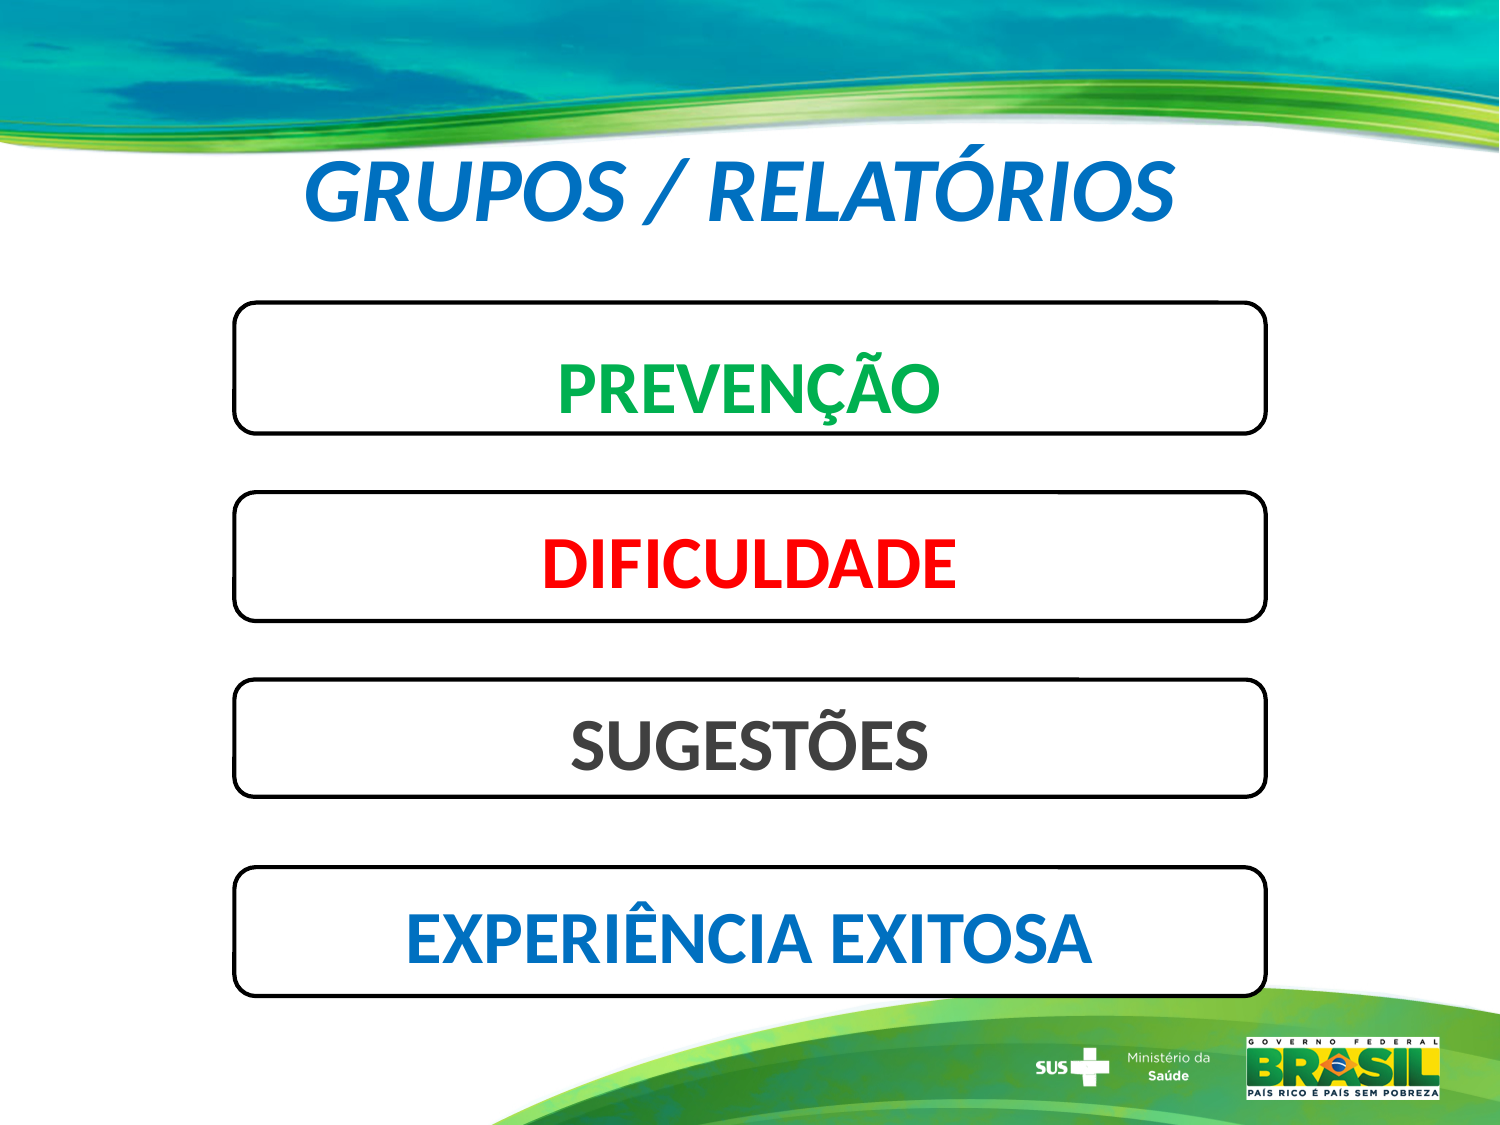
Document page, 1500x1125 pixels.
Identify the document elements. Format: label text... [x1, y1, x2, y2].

picture [0, 0, 1500, 113]
text_box DIFICULDADE [232, 490, 1268, 624]
text_box EXPERIÊNCIA EXITOSA [232, 865, 1268, 999]
text_box PREVENÇÃO [232, 300, 1268, 436]
text_box SUGESTÕES [232, 677, 1268, 799]
picture [0, 256, 1500, 1125]
title GRUPOS / RELATÓRIOS [0, 113, 1500, 256]
